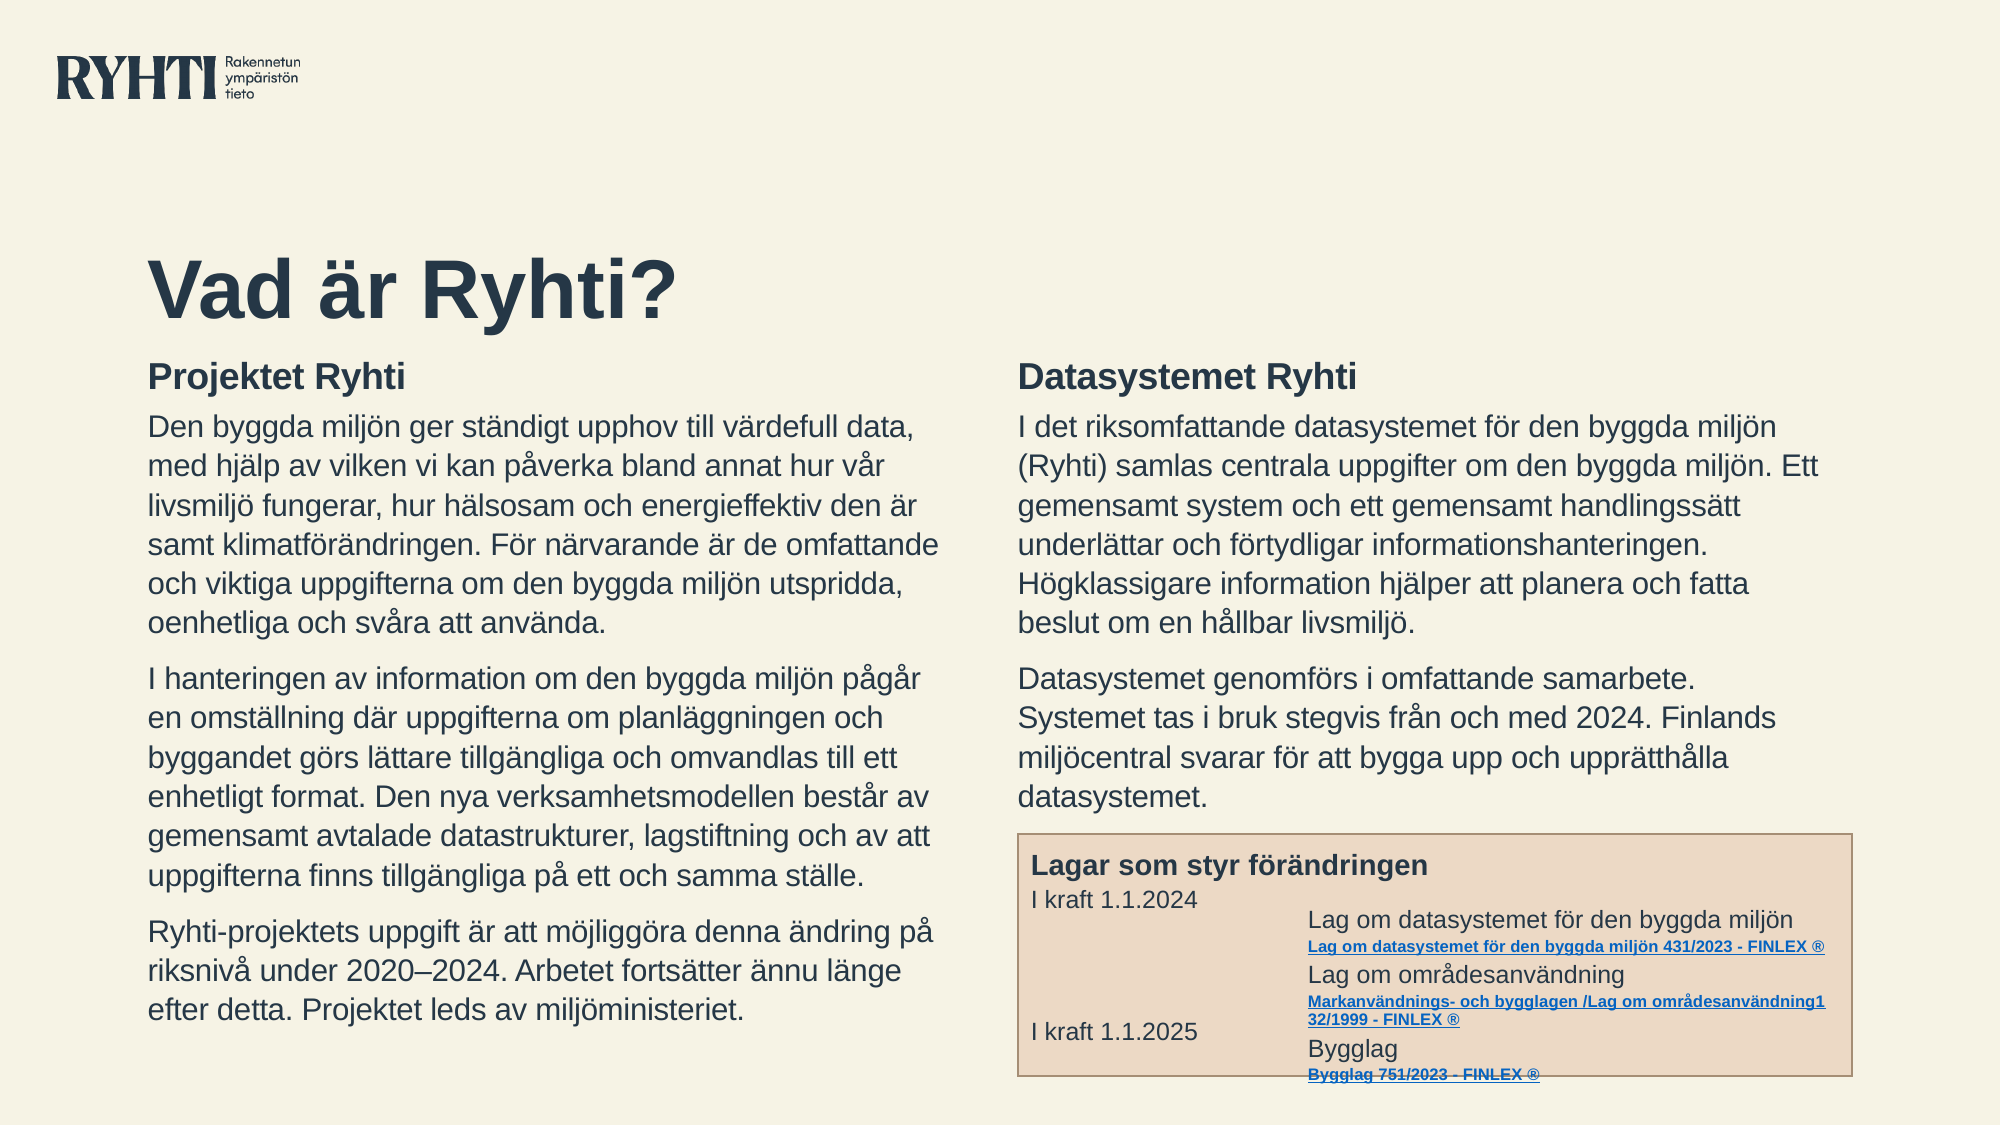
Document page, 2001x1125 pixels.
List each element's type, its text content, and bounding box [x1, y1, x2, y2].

picture [57, 56, 300, 99]
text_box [1017, 833, 1853, 1076]
list I det riksomfattande datasystemet för den byggda miljön (Ryhti) samlas centrala uppgifter om den byggda miljön. Ett gemensamt system och ett gemensamt handlingssätt underlättar och förtydligar informationshanteringen. Högklassigare information hjälper att planera och fatta beslut om en hållbar livsmiljö. Datasystemet genomförs i omfattande samarbete. Systemet tas i bruk stegvis från och med 2024. Finlands miljöcentral svarar för att bygga upp och upprätthålla datasystemet. [1017, 404, 1819, 833]
list Den byggda miljön ger ständigt upphov till värdefull data, med hjälp av vilken vi kan påverka bland annat hur vår livsmiljö fungerar, hur hälsosam och energieffektiv den är samt klimatförändringen. För närvarande är de omfattande och viktiga uppgifterna om den byggda miljön utspridda, oenhetliga och svåra att använda. I hanteringen av information om den byggda miljön pågår en omställning där uppgifterna om planläggningen och byggandet görs lättare tillgängliga och omvandlas till ett enhetligt format. Den nya verksamhetsmodellen består av gemensamt avtalade datastrukturer, lagstiftning och av att uppgifterna finns tillgängliga på ett och samma ställe. Ryhti-projektets uppgift är att möjliggöra denna ändring på riksnivå under 2020–2024. Arbetet fortsätter ännu länge efter detta. Projektet leds av miljöministeriet. [147, 404, 949, 987]
title Vad är Ryhti? [147, 140, 1821, 337]
list Projektet Ryhti [147, 342, 949, 397]
list Datasystemet Ryhti [1017, 342, 1821, 397]
